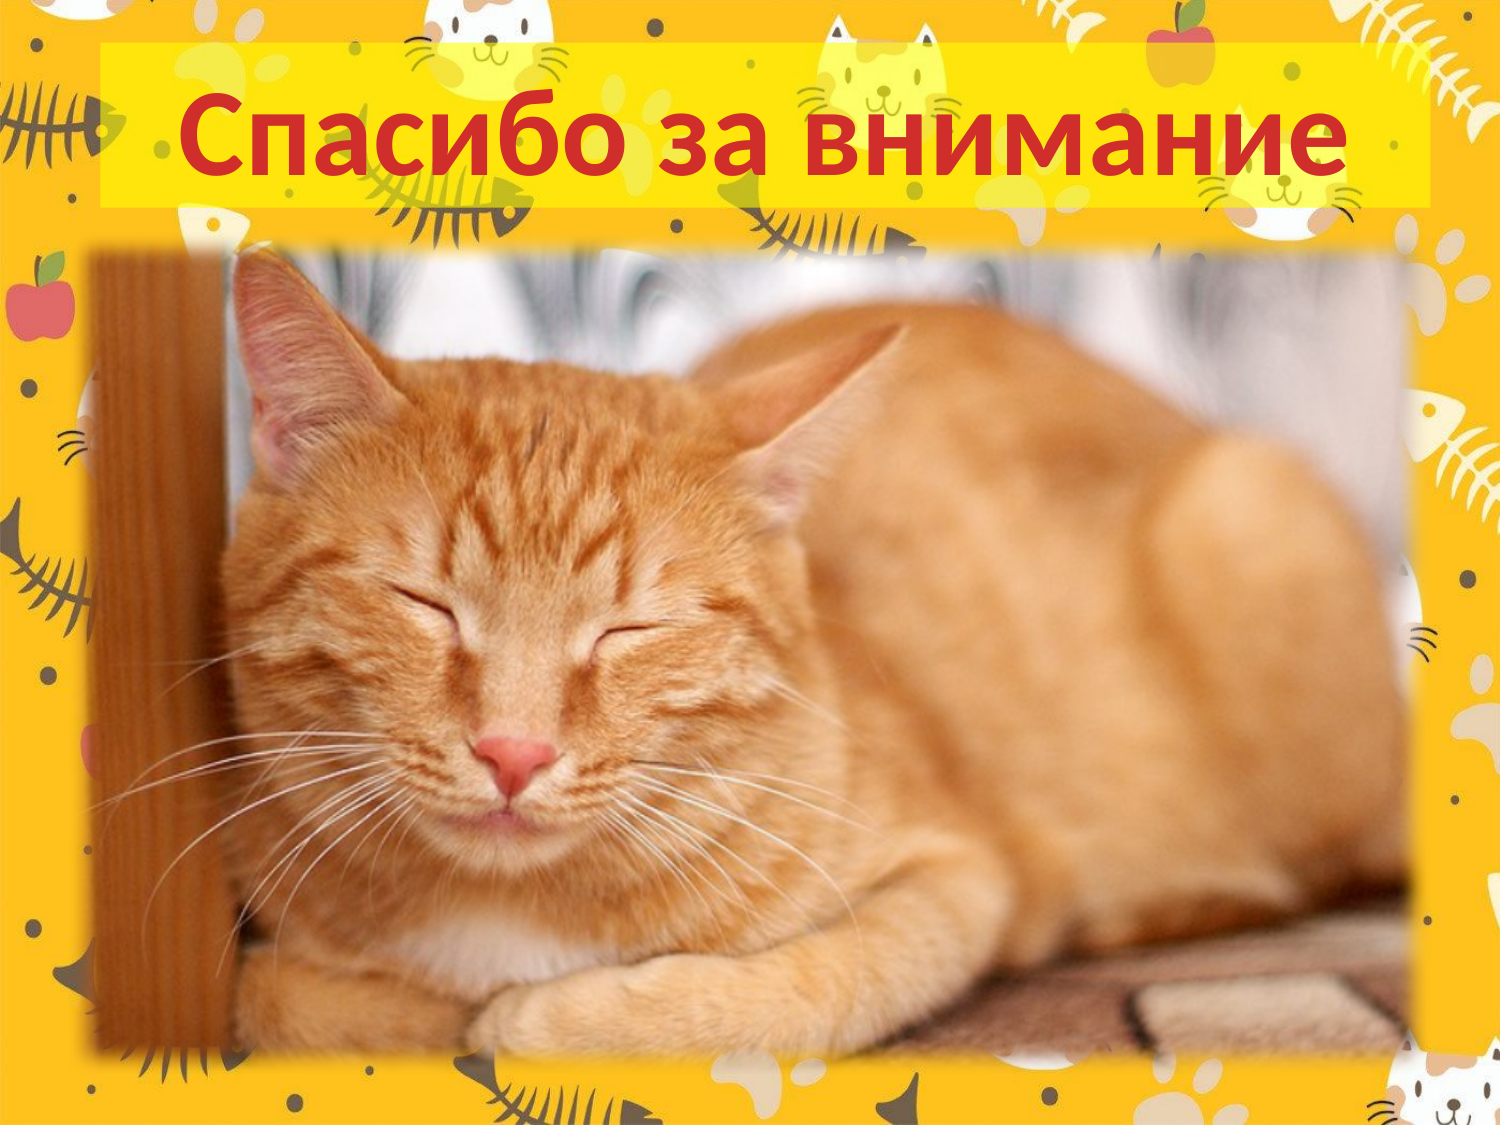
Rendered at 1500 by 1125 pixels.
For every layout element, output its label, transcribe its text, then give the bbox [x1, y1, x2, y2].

text_box Спасибо за внимание [100, 42, 1431, 208]
picture [0, 0, 1500, 1125]
